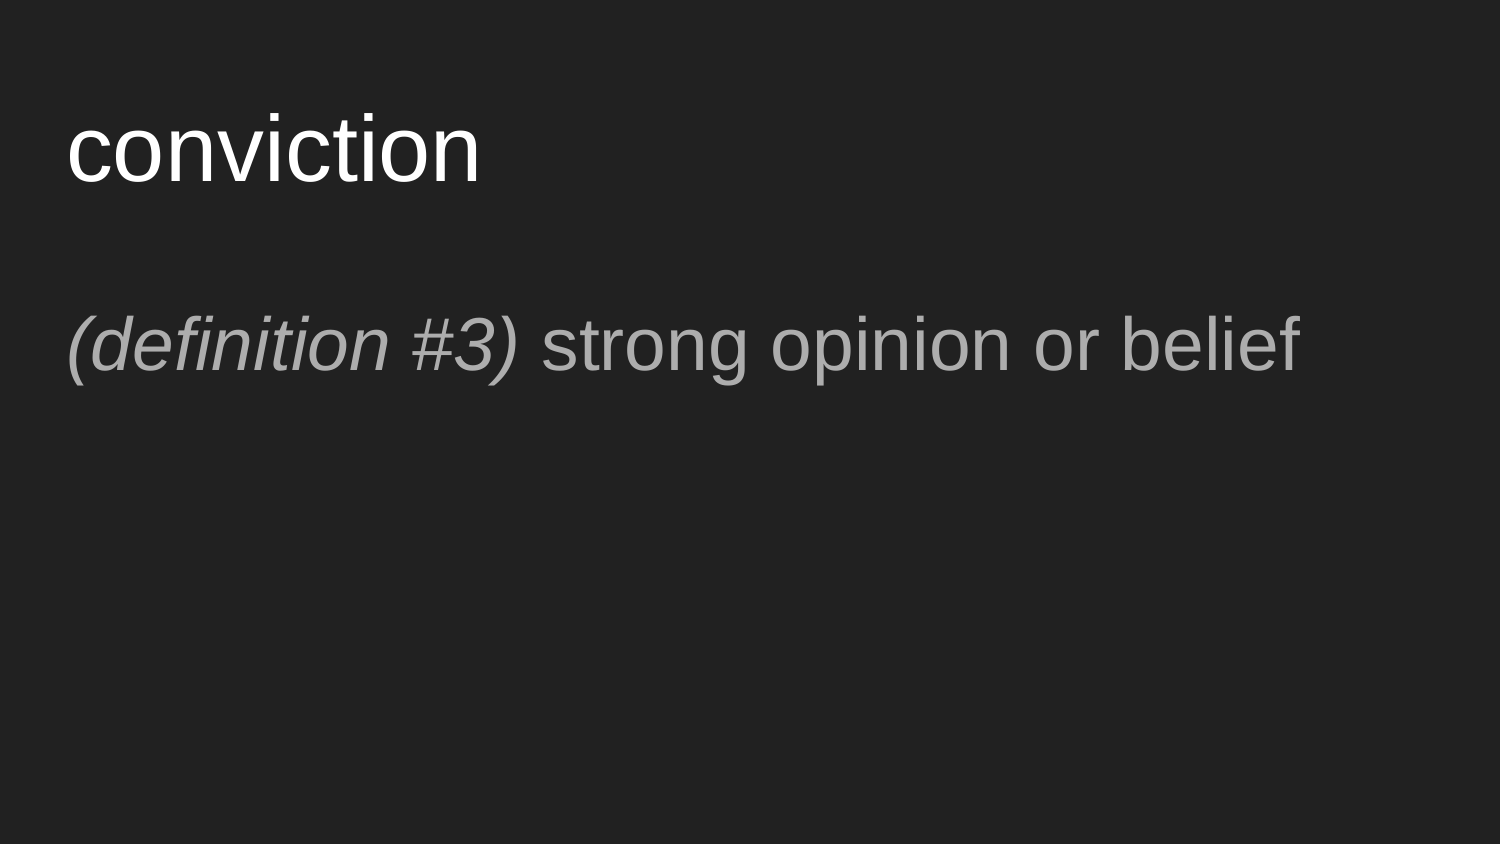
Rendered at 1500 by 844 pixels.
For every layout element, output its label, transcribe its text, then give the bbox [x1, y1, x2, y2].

title conviction [51, 72, 1449, 167]
list (definition #3) strong opinion or belief [51, 189, 1449, 750]
